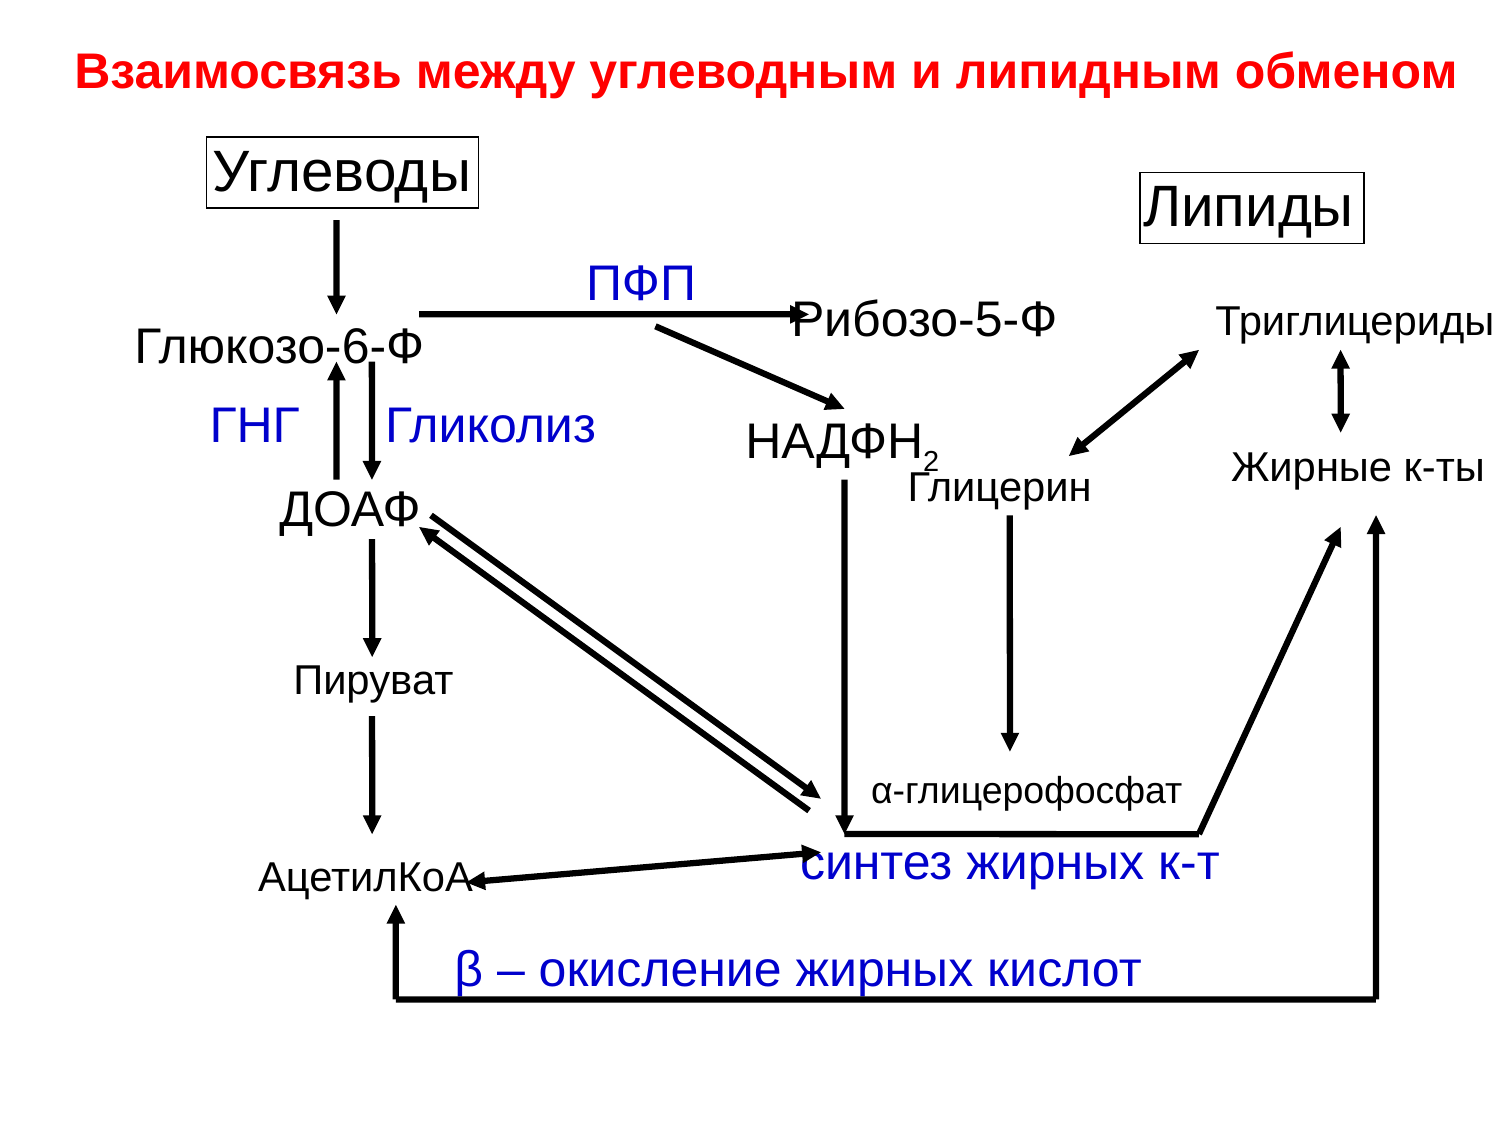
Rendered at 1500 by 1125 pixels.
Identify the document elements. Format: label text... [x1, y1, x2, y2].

text_box Пируват [278, 645, 469, 711]
text_box [1204, 527, 1342, 822]
text_box [365, 539, 379, 657]
text_box ПФП [571, 315, 711, 319]
text_box Глюкозо-6-Ф [119, 306, 470, 381]
text_box Рибозо-5-Ф [776, 278, 1073, 354]
text_box [389, 904, 403, 1000]
text_box [466, 847, 821, 888]
text_box Взаимосвязь между углеводным и липидным обменом [59, 30, 1473, 106]
text_box Липиды [1128, 160, 1369, 246]
text_box [430, 515, 821, 799]
text_box [330, 220, 343, 315]
text_box [330, 361, 343, 480]
text_box ГНГ [194, 385, 317, 581]
text_box Глицерин [893, 452, 1107, 517]
text_box [206, 137, 479, 208]
text_box β – окисление жирных кислот [439, 1000, 1157, 1004]
text_box ПФП [571, 243, 711, 314]
text_box [365, 716, 379, 835]
text_box α-глицерофосфат [856, 758, 1211, 819]
text_box β – окисление жирных кислот [439, 928, 1157, 999]
text_box [1369, 515, 1383, 1000]
text_box [1003, 515, 1017, 752]
text_box Гликолиз [370, 385, 611, 460]
text_box [1334, 349, 1347, 433]
text_box [655, 326, 845, 410]
text_box АцетилКоА [243, 841, 488, 907]
text_box Углеводы [198, 125, 486, 211]
text_box [419, 527, 810, 811]
text_box ДОАФ [264, 469, 436, 544]
text_box синтез жирных к-т [785, 822, 1235, 897]
text_box Триглицериды [1200, 286, 1500, 352]
text_box НАДФН2 [730, 401, 955, 485]
text_box [1139, 172, 1365, 244]
text_box Жирные к-ты [1216, 432, 1500, 498]
text_box [1068, 349, 1199, 456]
text_box [365, 460, 379, 480]
